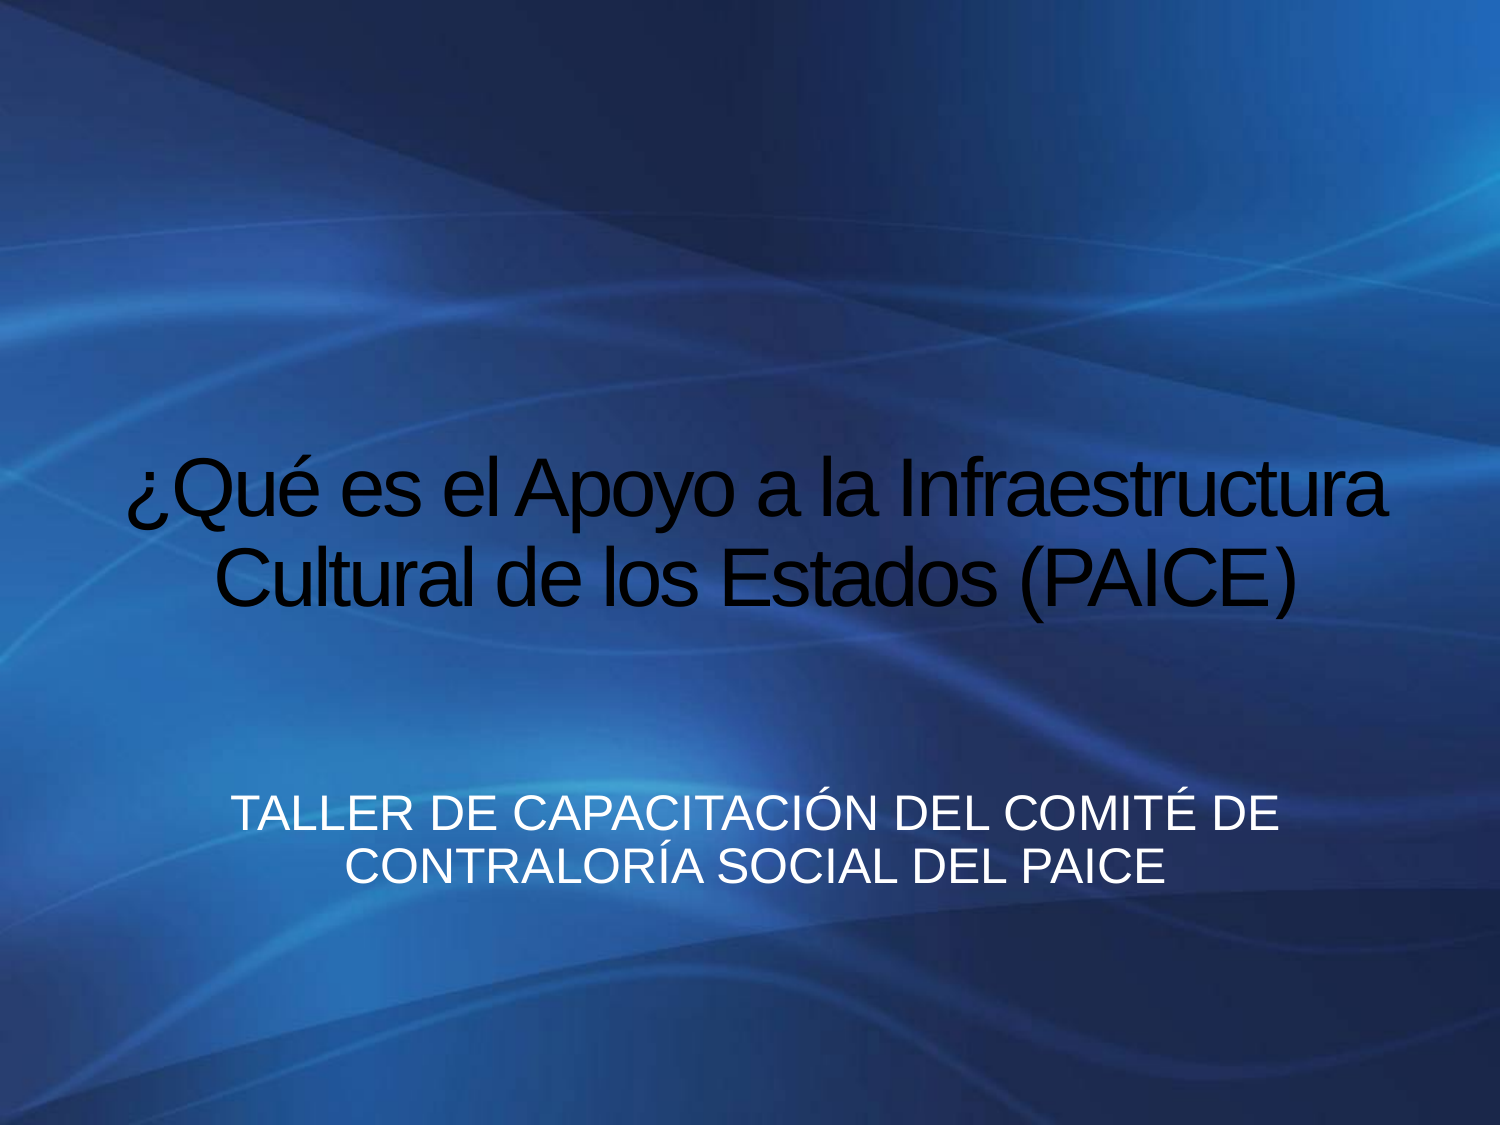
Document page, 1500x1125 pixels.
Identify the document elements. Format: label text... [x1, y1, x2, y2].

title ¿Qué es el Apoyo a la Infraestructura Cultural de los Estados (PAICE) [76, 444, 1436, 657]
picture [0, 0, 1500, 1125]
subtitle TALLER DE CAPACITACIÓN DEL COMITÉ DE CONTRALORÍA SOCIAL DEL PAICE [76, 786, 1436, 1059]
